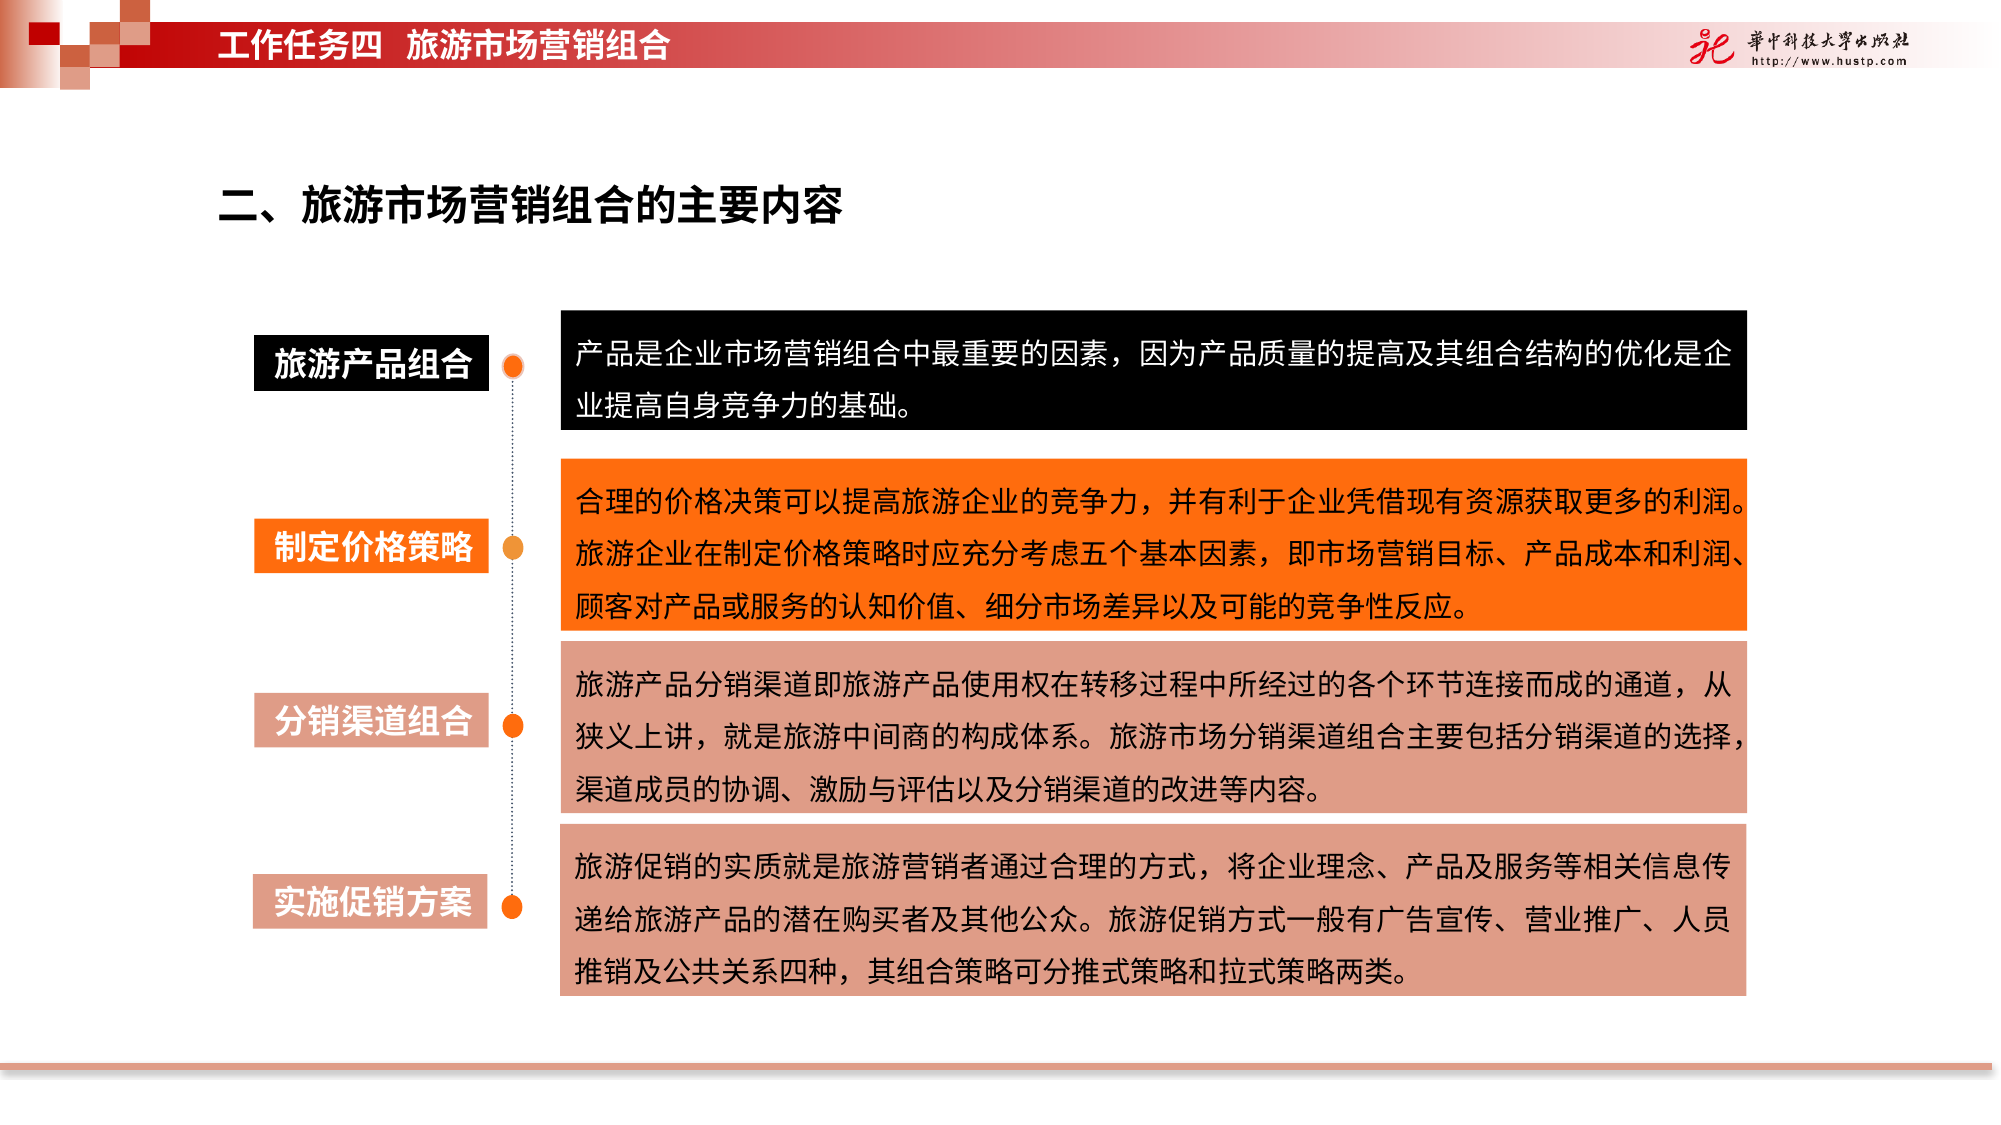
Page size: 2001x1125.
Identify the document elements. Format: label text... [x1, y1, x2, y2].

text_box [252, 310, 1748, 998]
picture [1661, 0, 1939, 90]
text_box 二、旅游市场营销组合的主要内容 [202, 171, 1055, 237]
text_box 工作任务四 旅游市场营销组合 [202, 17, 978, 72]
